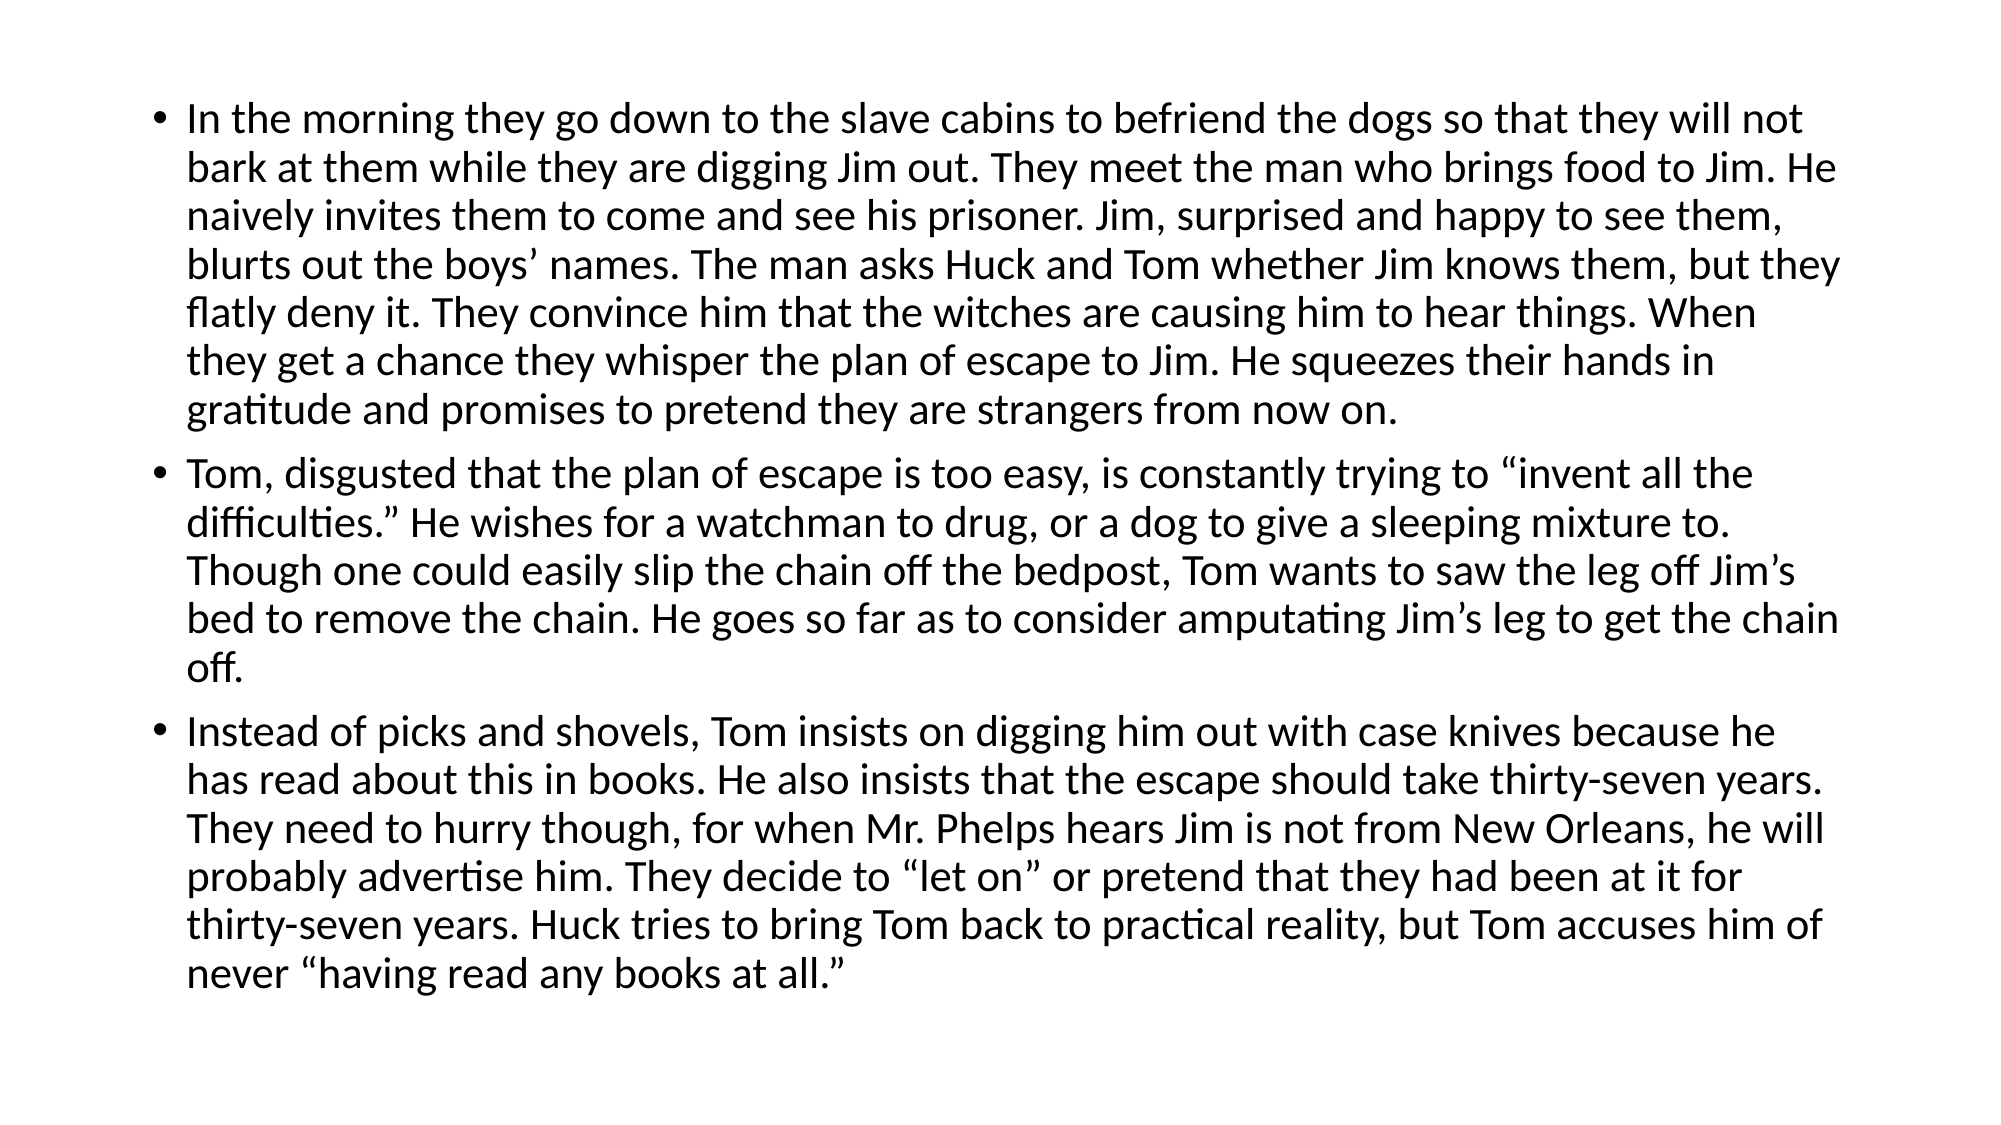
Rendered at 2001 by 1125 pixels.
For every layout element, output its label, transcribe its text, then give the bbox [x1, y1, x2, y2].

list In the morning they go down to the slave cabins to befriend the dogs so that they will not bark at them while they are digging Jim out. They meet the man who brings food to Jim. He naively invites them to come and see his prisoner. Jim, surprised and happy to see them, blurts out the boys’ names. The man asks Huck and Tom whether Jim knows them, but they flatly deny it. They convince him that the witches are causing him to hear things. When they get a chance they whisper the plan of escape to Jim. He squeezes their hands in gratitude and promises to pretend they are strangers from now on. Tom, disgusted that the plan of escape is too easy, is constantly trying to “invent all the difficulties.” He wishes for a watchman to drug, or a dog to give a sleeping mixture to. Though one could easily slip the chain off the bedpost, Tom wants to saw the leg off Jim’s bed to remove the chain. He goes so far as to consider amputating Jim’s leg to get the chain off. Instead of picks and shovels, Tom insists on digging him out with case knives because he has read about this in books. He also insists that the escape should take thirty-seven years. They need to hurry though, for when Mr. Phelps hears Jim is not from New Orleans, he will probably advertise him. They decide to “let on” or pretend that they had been at it for thirty-seven years. Huck tries to bring Tom back to practical reality, but Tom accuses him of never “having read any books at all.” [137, 87, 1863, 1014]
